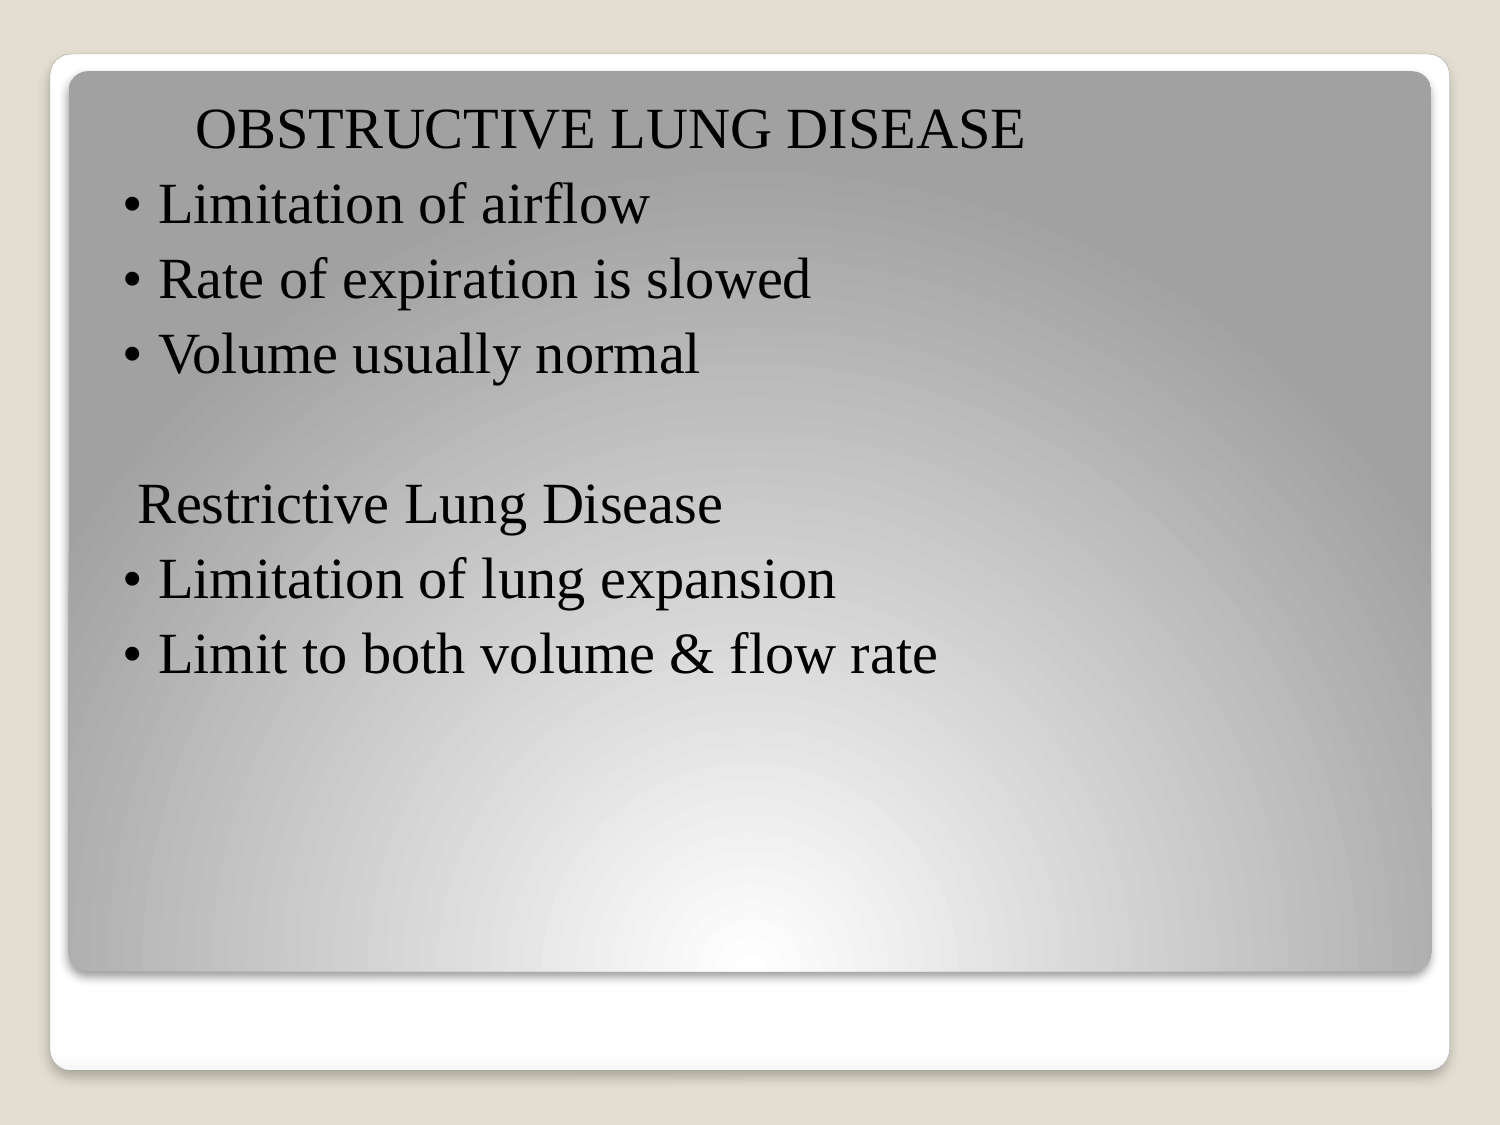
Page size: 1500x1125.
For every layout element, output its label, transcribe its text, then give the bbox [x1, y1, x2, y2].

list OBSTRUCTIVE LUNG DISEASE • Limitation of airflow • Rate of expiration is slowed • Volume usually normal Restrictive Lung Disease • Limitation of lung expansion • Limit to both volume & flow rate [75, 75, 1425, 986]
